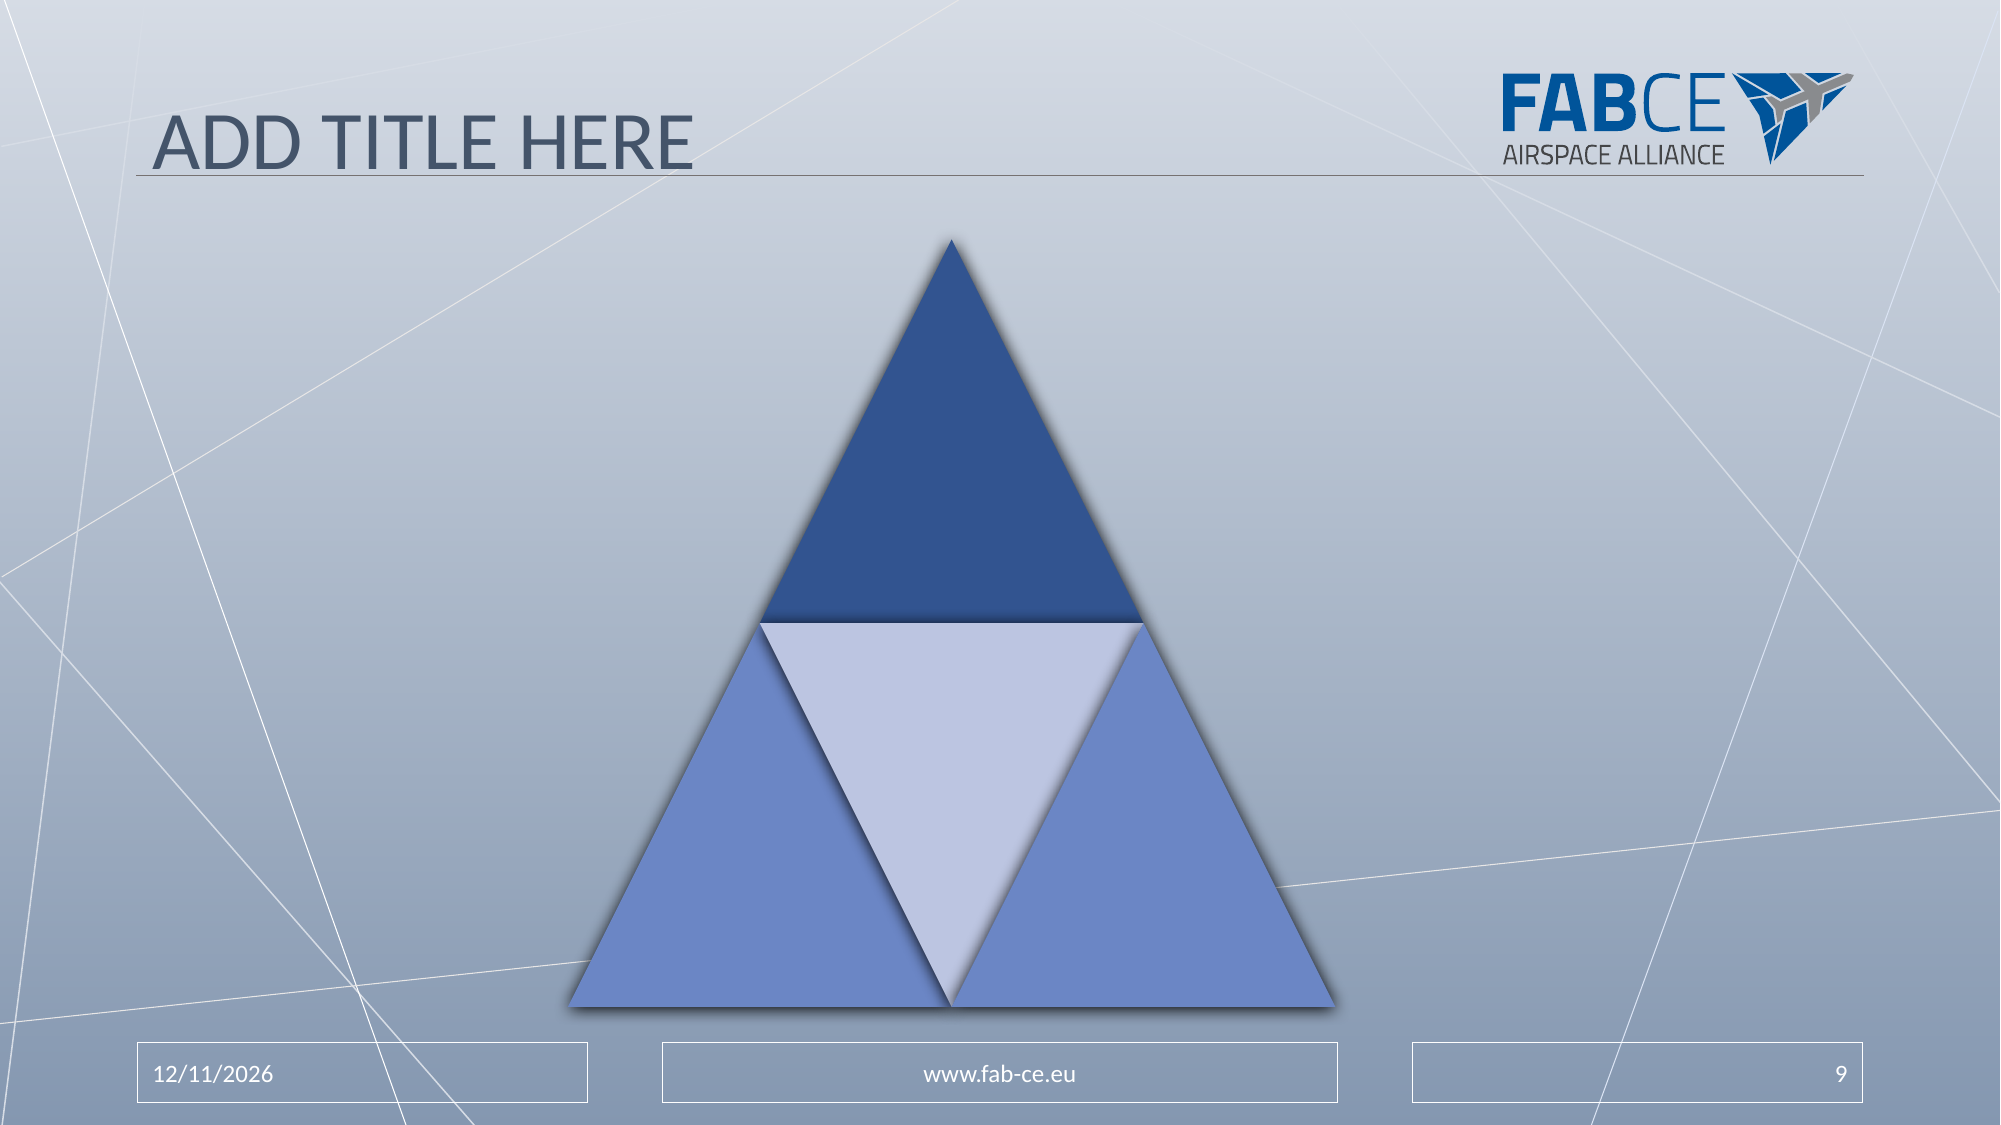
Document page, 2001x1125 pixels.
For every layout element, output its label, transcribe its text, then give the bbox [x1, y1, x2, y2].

slide_number 9 [1412, 1042, 1863, 1103]
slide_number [137, 1042, 588, 1103]
title Add title here [137, 59, 1866, 226]
footer www.fab-ce.eu [662, 1042, 1338, 1103]
